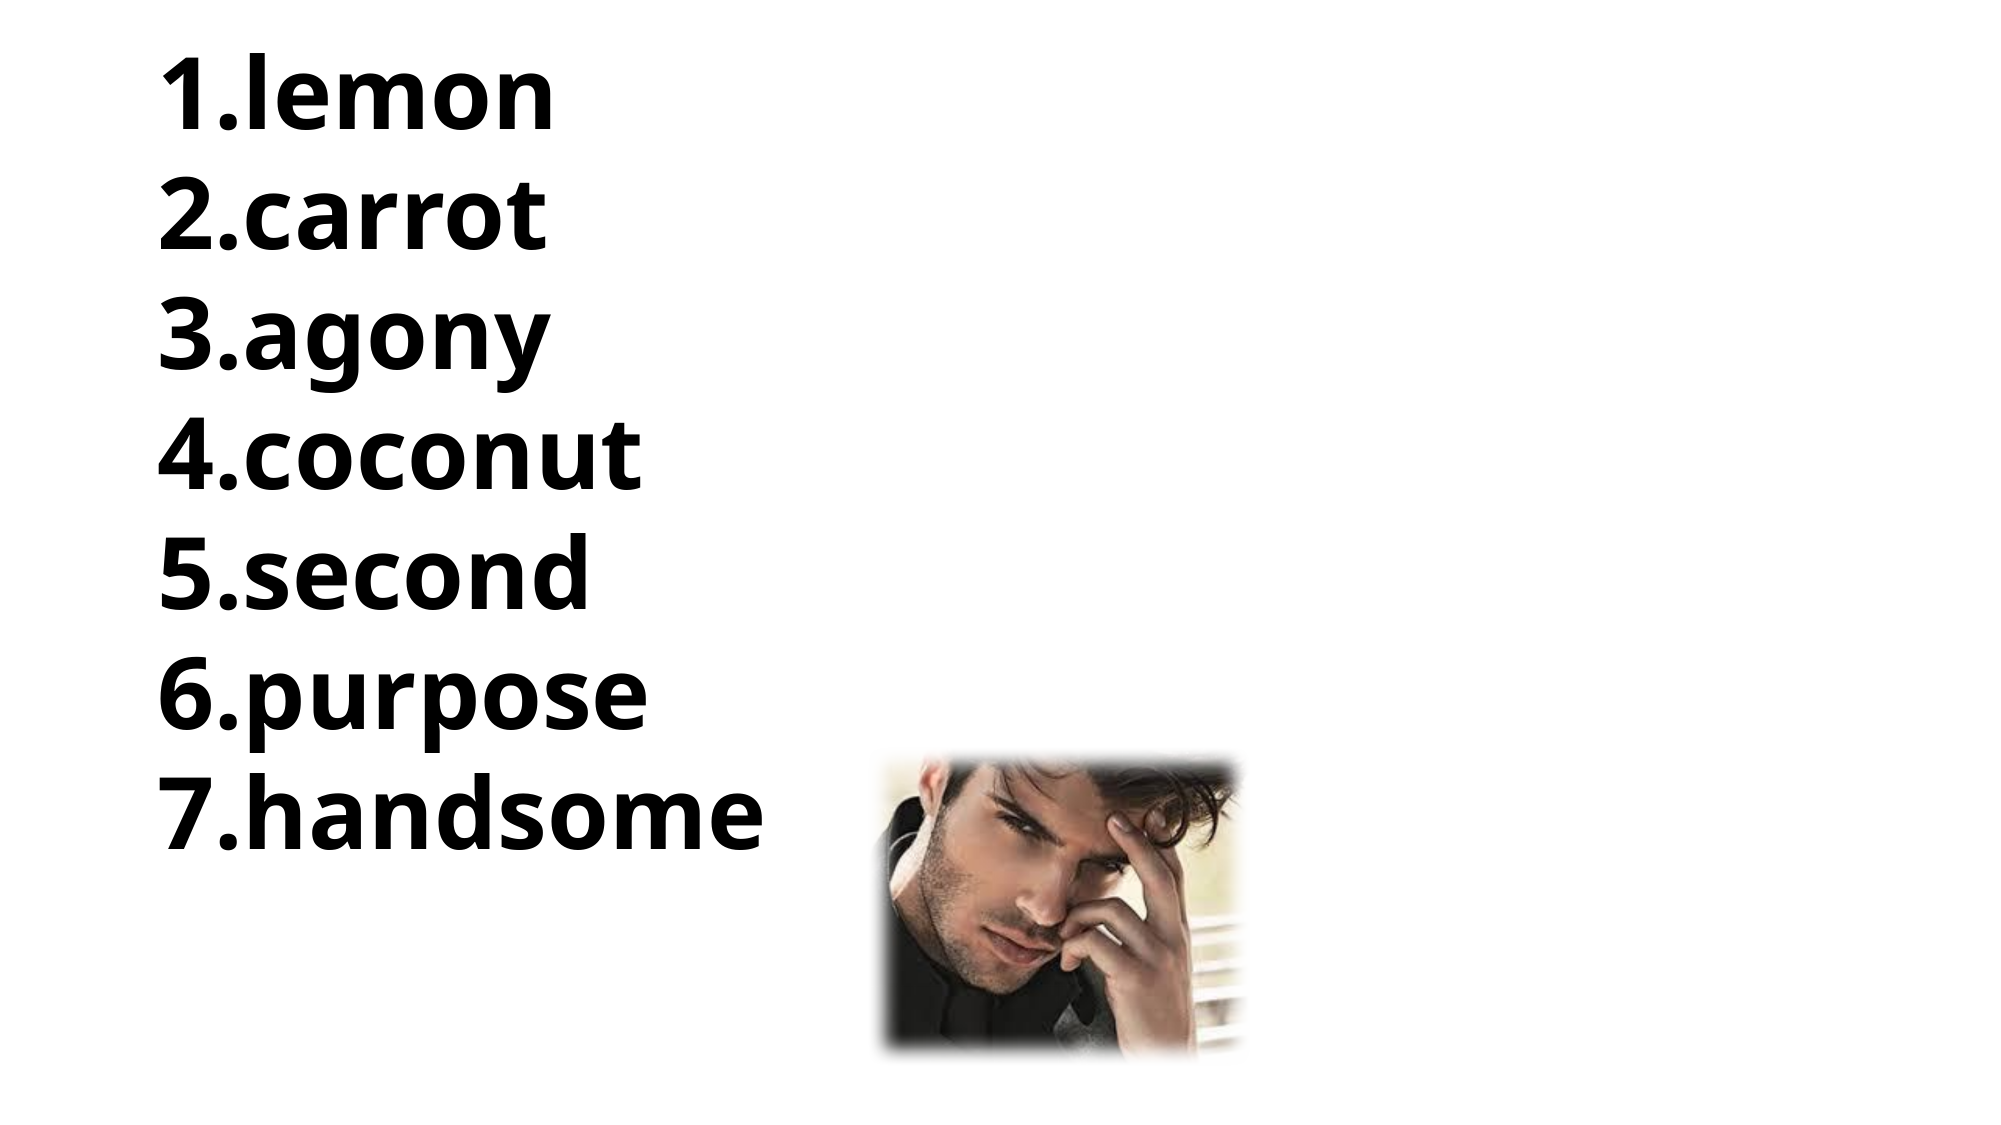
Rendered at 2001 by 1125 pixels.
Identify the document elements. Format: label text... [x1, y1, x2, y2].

text_box lemon carrot agony coconut second purpose 7.handsome [142, 22, 868, 922]
picture [867, 746, 1251, 1067]
